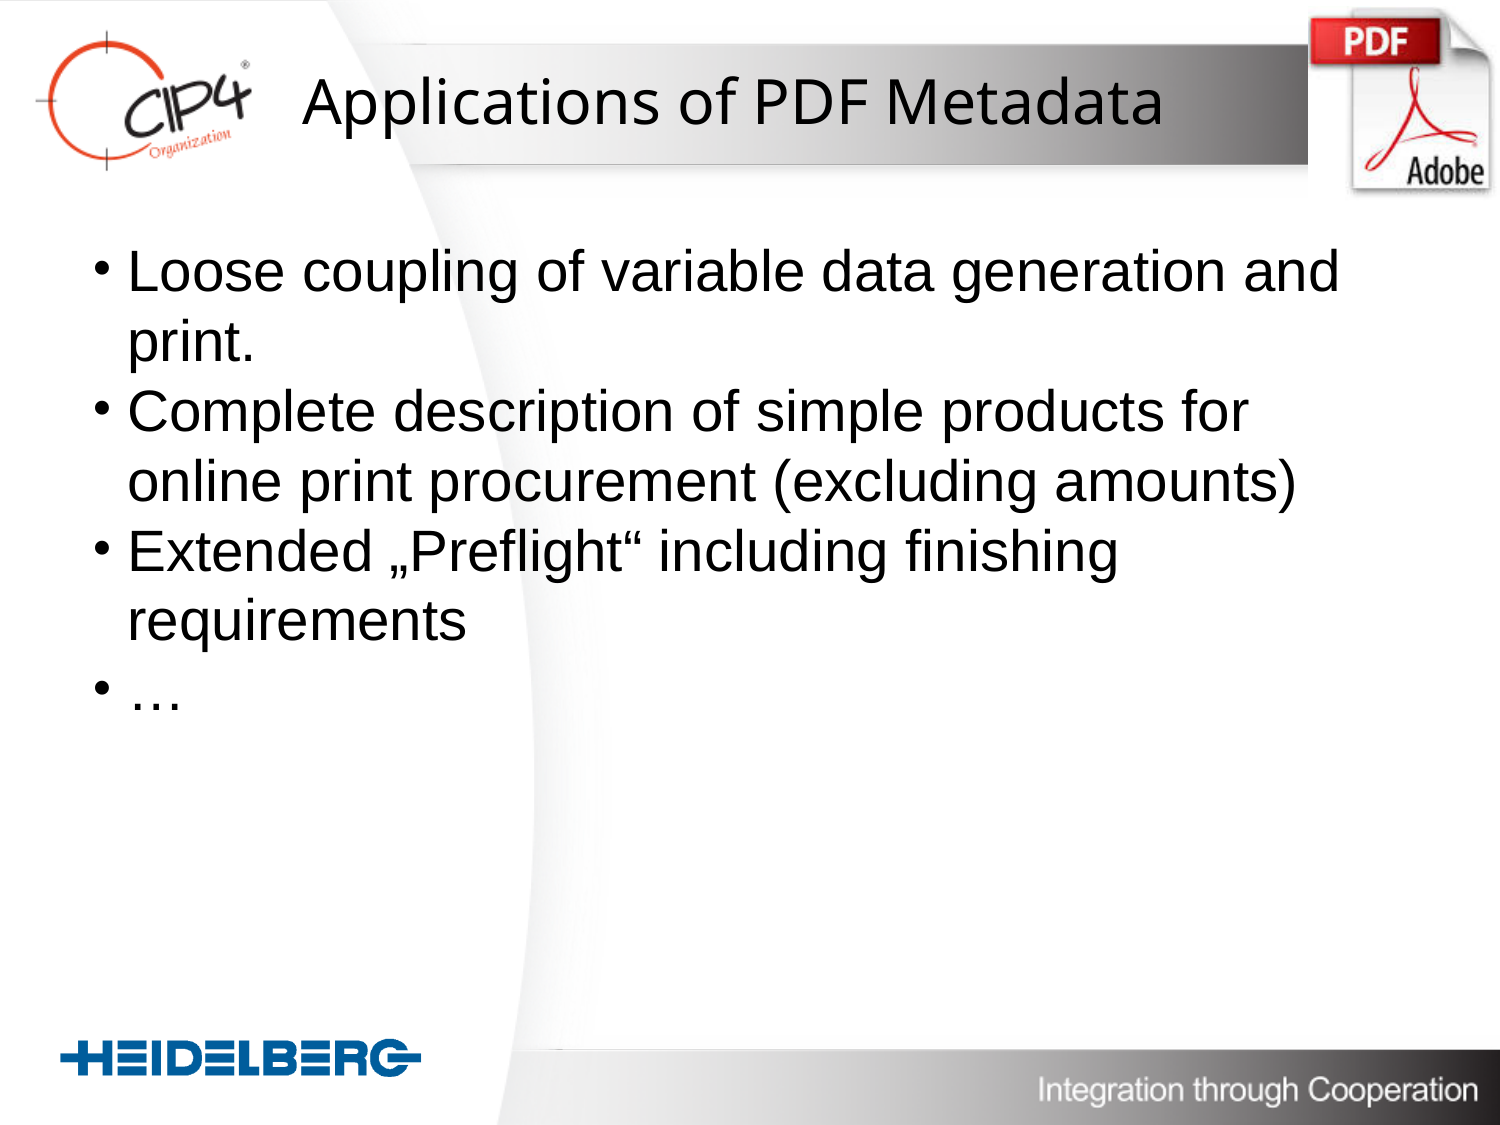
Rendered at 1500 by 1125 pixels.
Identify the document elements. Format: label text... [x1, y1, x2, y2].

text_box Applications of PDF Metadata [287, 45, 1303, 163]
text_box Loose coupling of variable data generation and print. Complete description of simple products for online print procurement (excluding amounts) Extended „Preflight“ including finishing requirements … [37, 224, 1425, 1125]
picture [0, 0, 1500, 1125]
